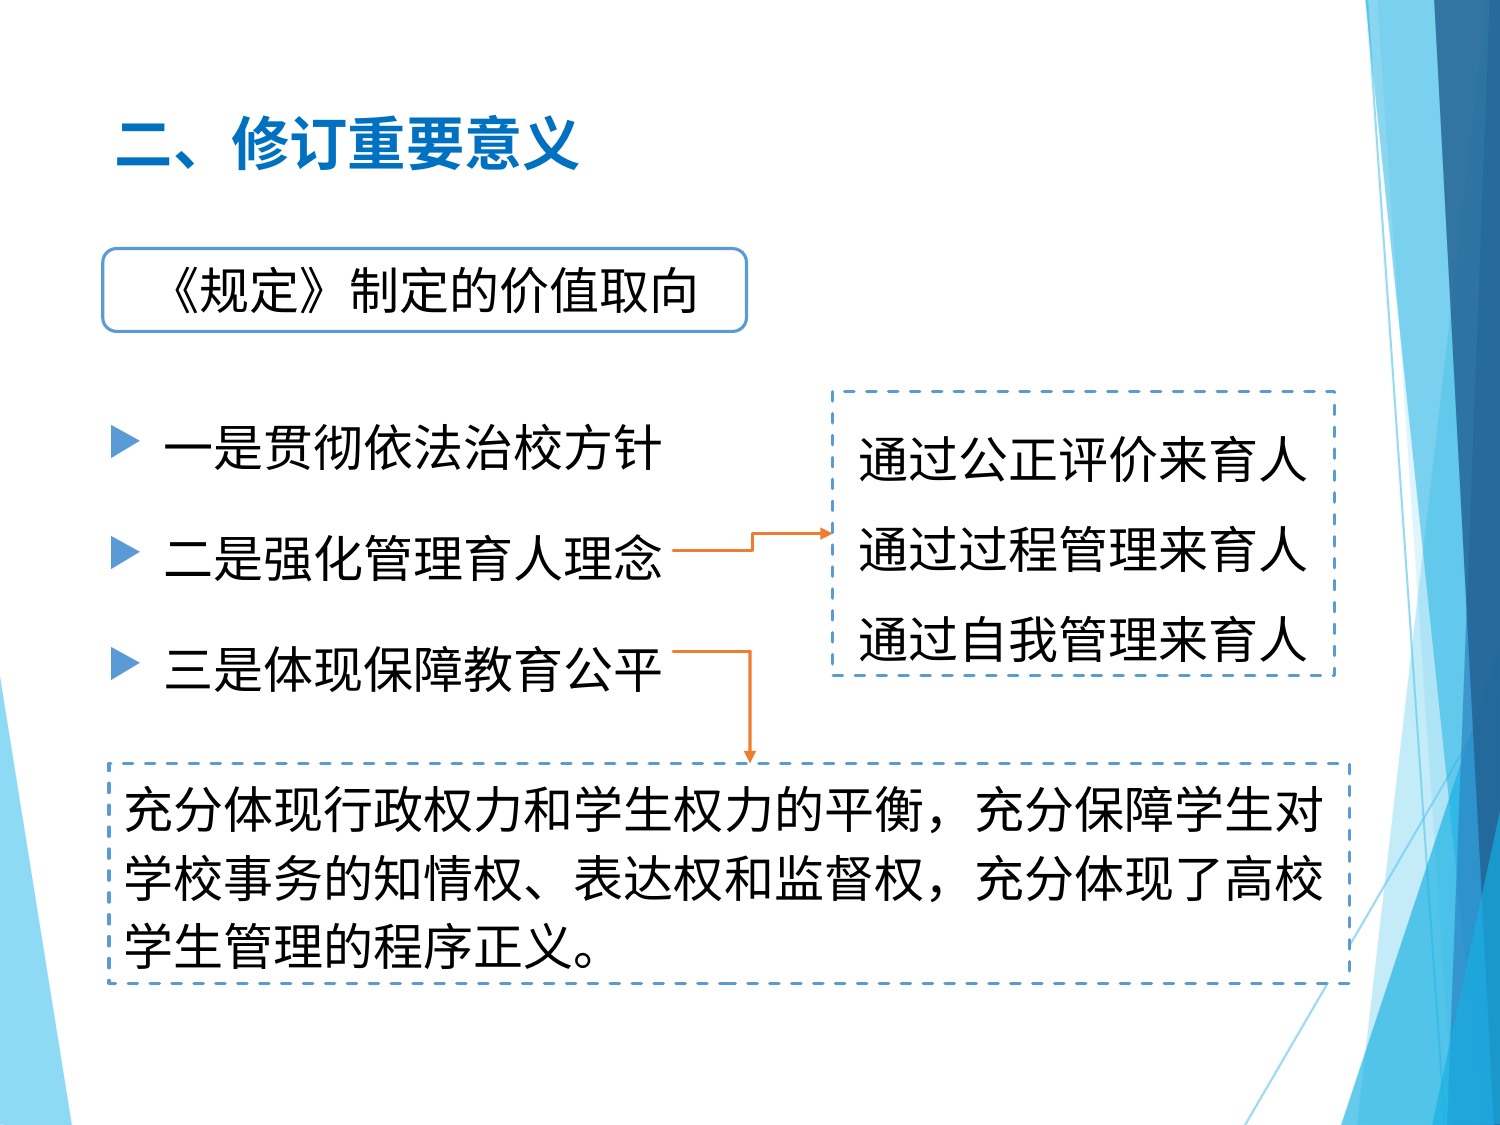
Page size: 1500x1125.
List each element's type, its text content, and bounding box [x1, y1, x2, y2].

title 二、修订重要意义 [99, 99, 1359, 203]
picture [0, 0, 1500, 1125]
list 一是贯彻依法治校方针 二是强化管理育人理念 三是体现保障教育公平 [92, 379, 1408, 652]
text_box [672, 529, 834, 552]
text_box 通过公正评价来育人 通过过程管理来育人 通过自我管理来育人 [831, 390, 1336, 677]
text_box 《规定》制定的价值取向 [101, 246, 749, 333]
text_box 充分体现行政权力和学生权力的平衡，充分保障学生对学校事务的知情权、表达权和监督权，充分体现了高校学生管理的程序正义。 [107, 762, 1351, 985]
